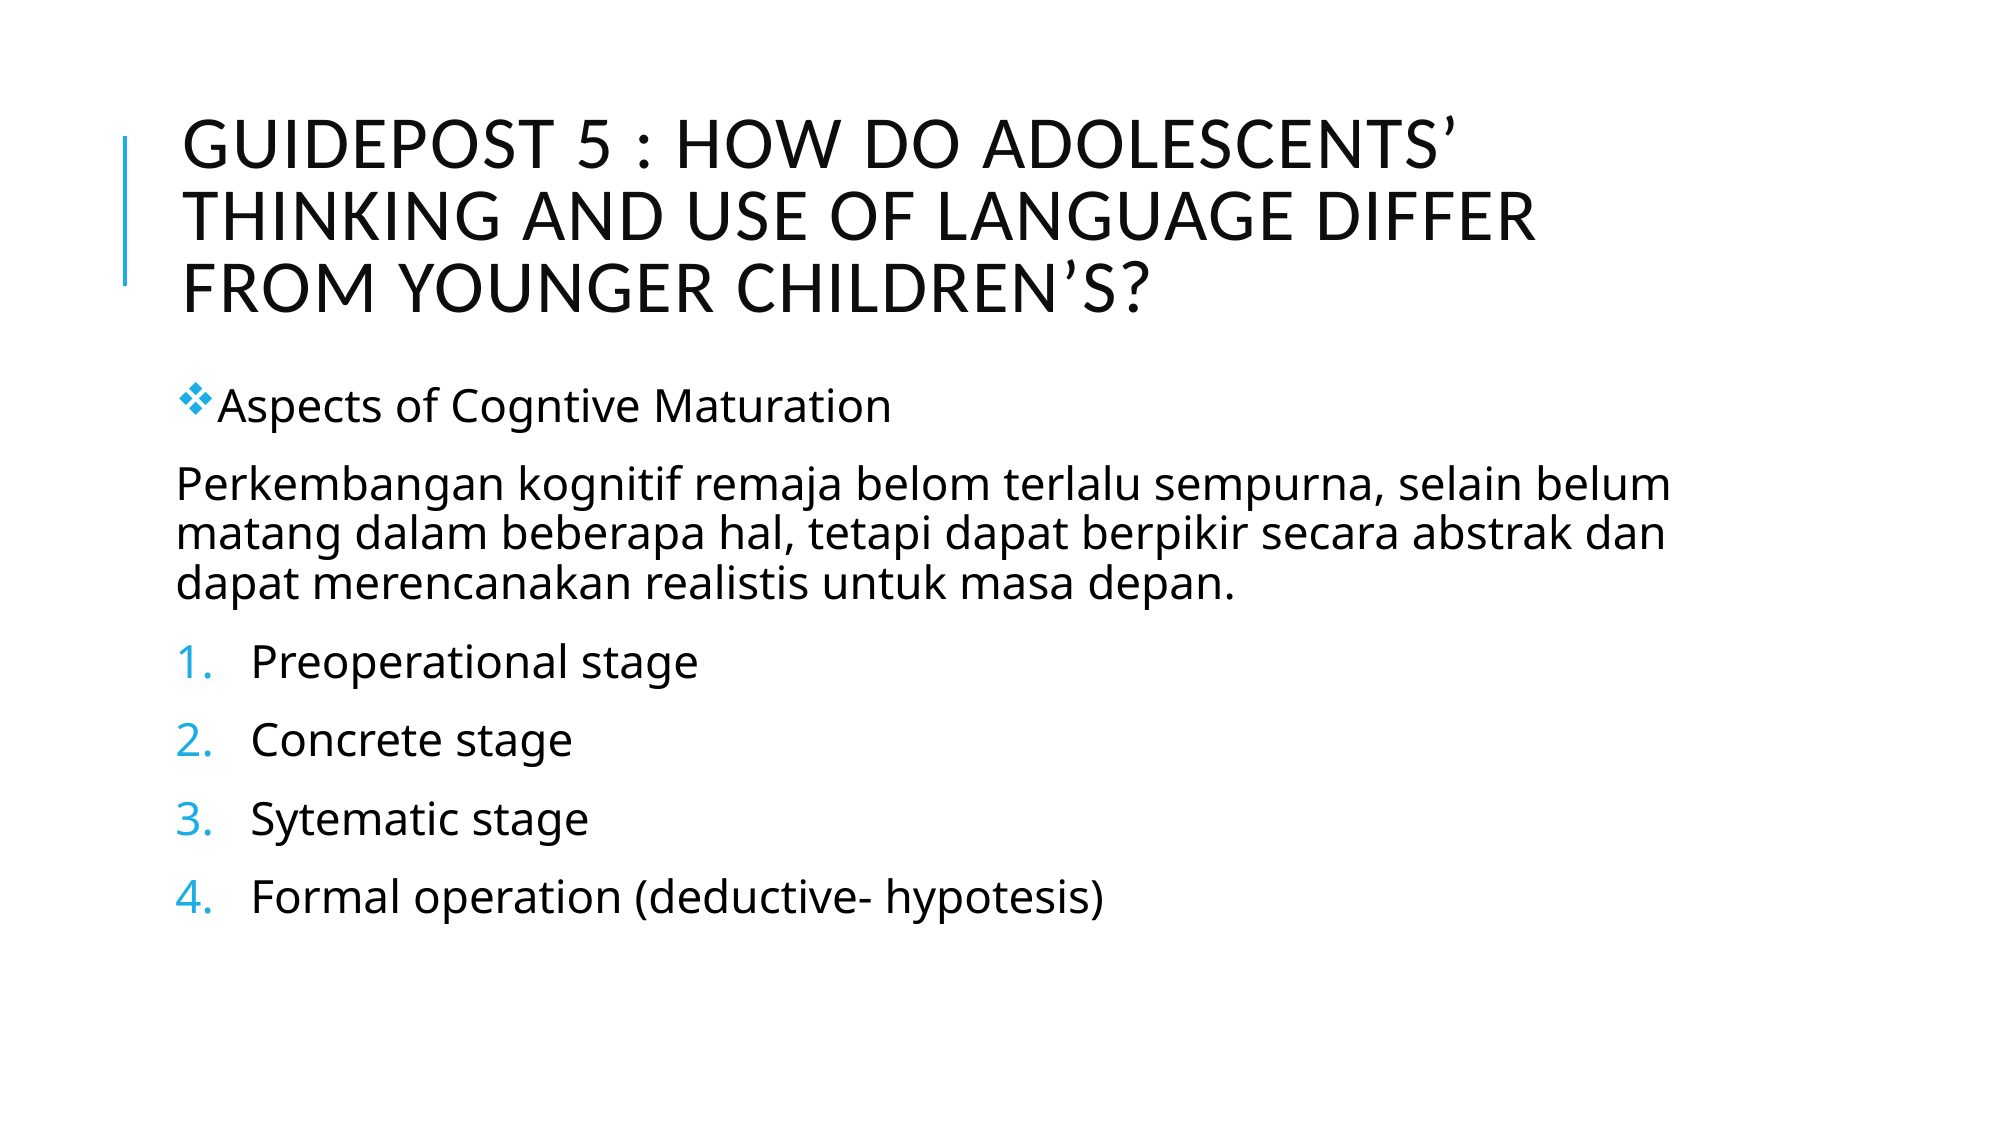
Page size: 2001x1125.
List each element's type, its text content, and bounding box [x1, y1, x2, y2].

list Aspects of Cogntive Maturation Perkembangan kognitif remaja belom terlalu sempurna, selain belum matang dalam beberapa hal, tetapi dapat berpikir secara abstrak dan dapat merencanakan realistis untuk masa depan. Preoperational stage Concrete stage Sytematic stage Formal operation (deductive- hypotesis) [168, 375, 1763, 1035]
title GUIDEPOST 5 : HOW DO ADOLESCENTS’ THINKING AND USE OF LANGUAGE DIFFER FROM YOUNGER CHILDREN’S? [168, 96, 1763, 342]
